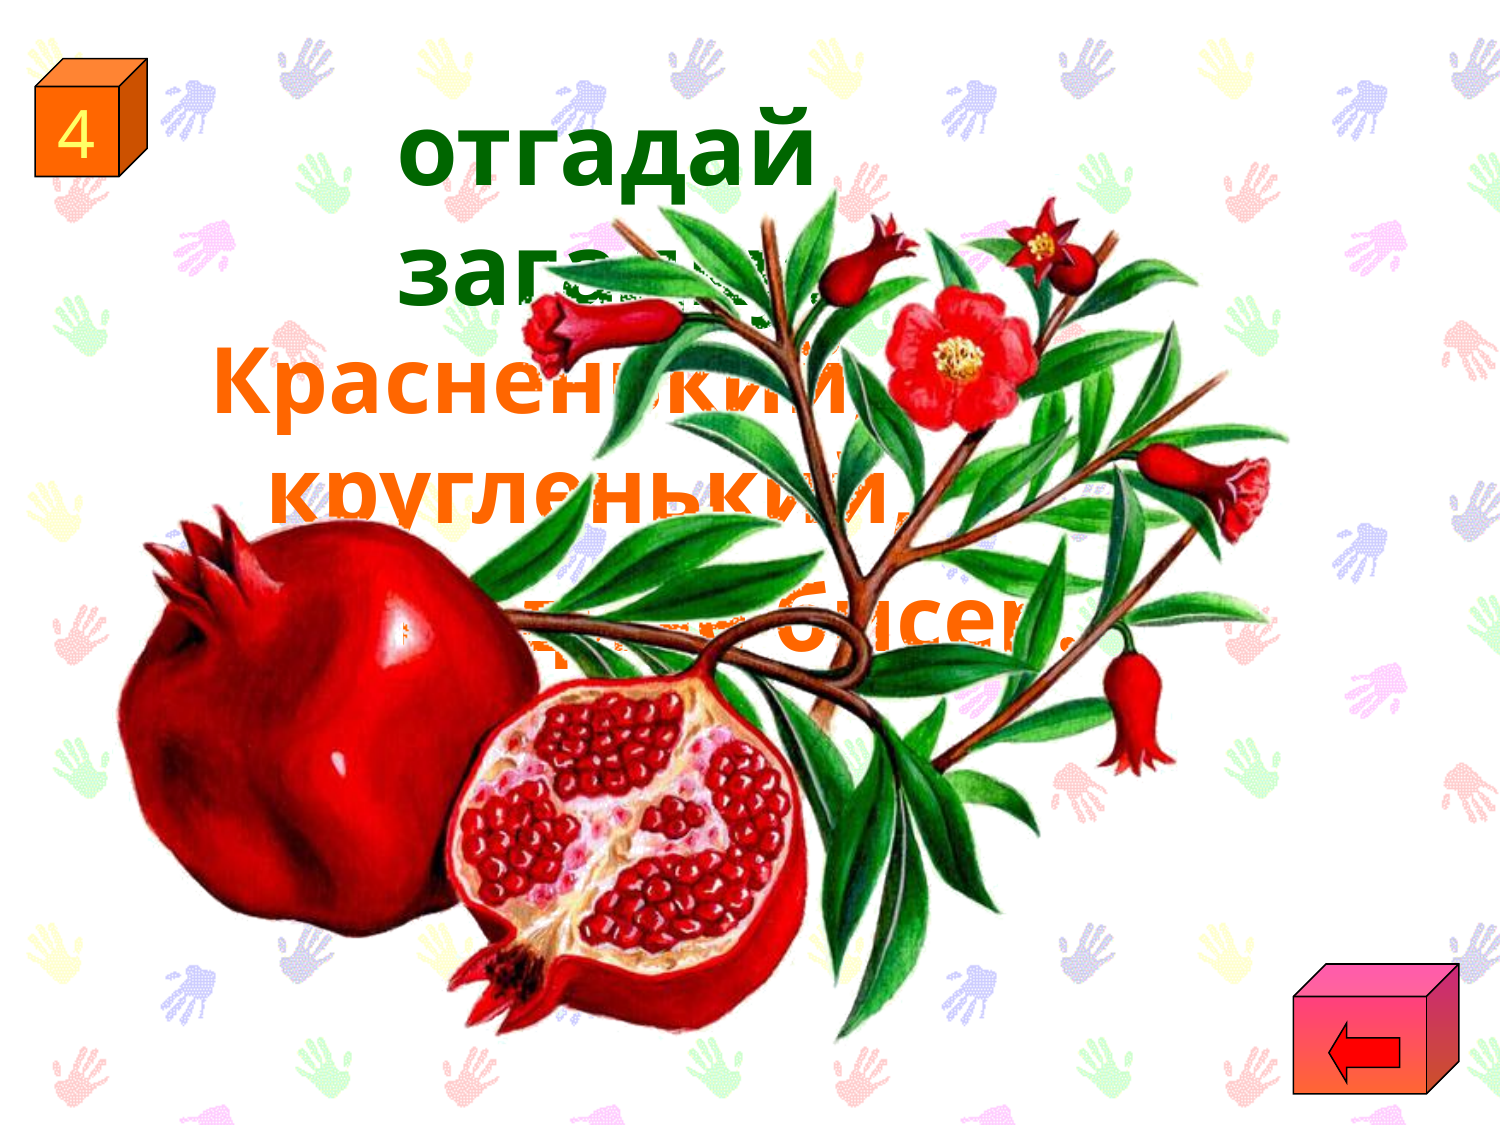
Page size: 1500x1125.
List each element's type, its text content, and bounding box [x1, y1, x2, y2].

text_box 4 [35, 58, 148, 177]
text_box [1293, 963, 1459, 1095]
picture [0, 0, 1500, 1125]
text_box Красненький, кругленький, В середине бисер. [1311, 314, 1500, 678]
list отгадай загадку: [324, 77, 1294, 172]
